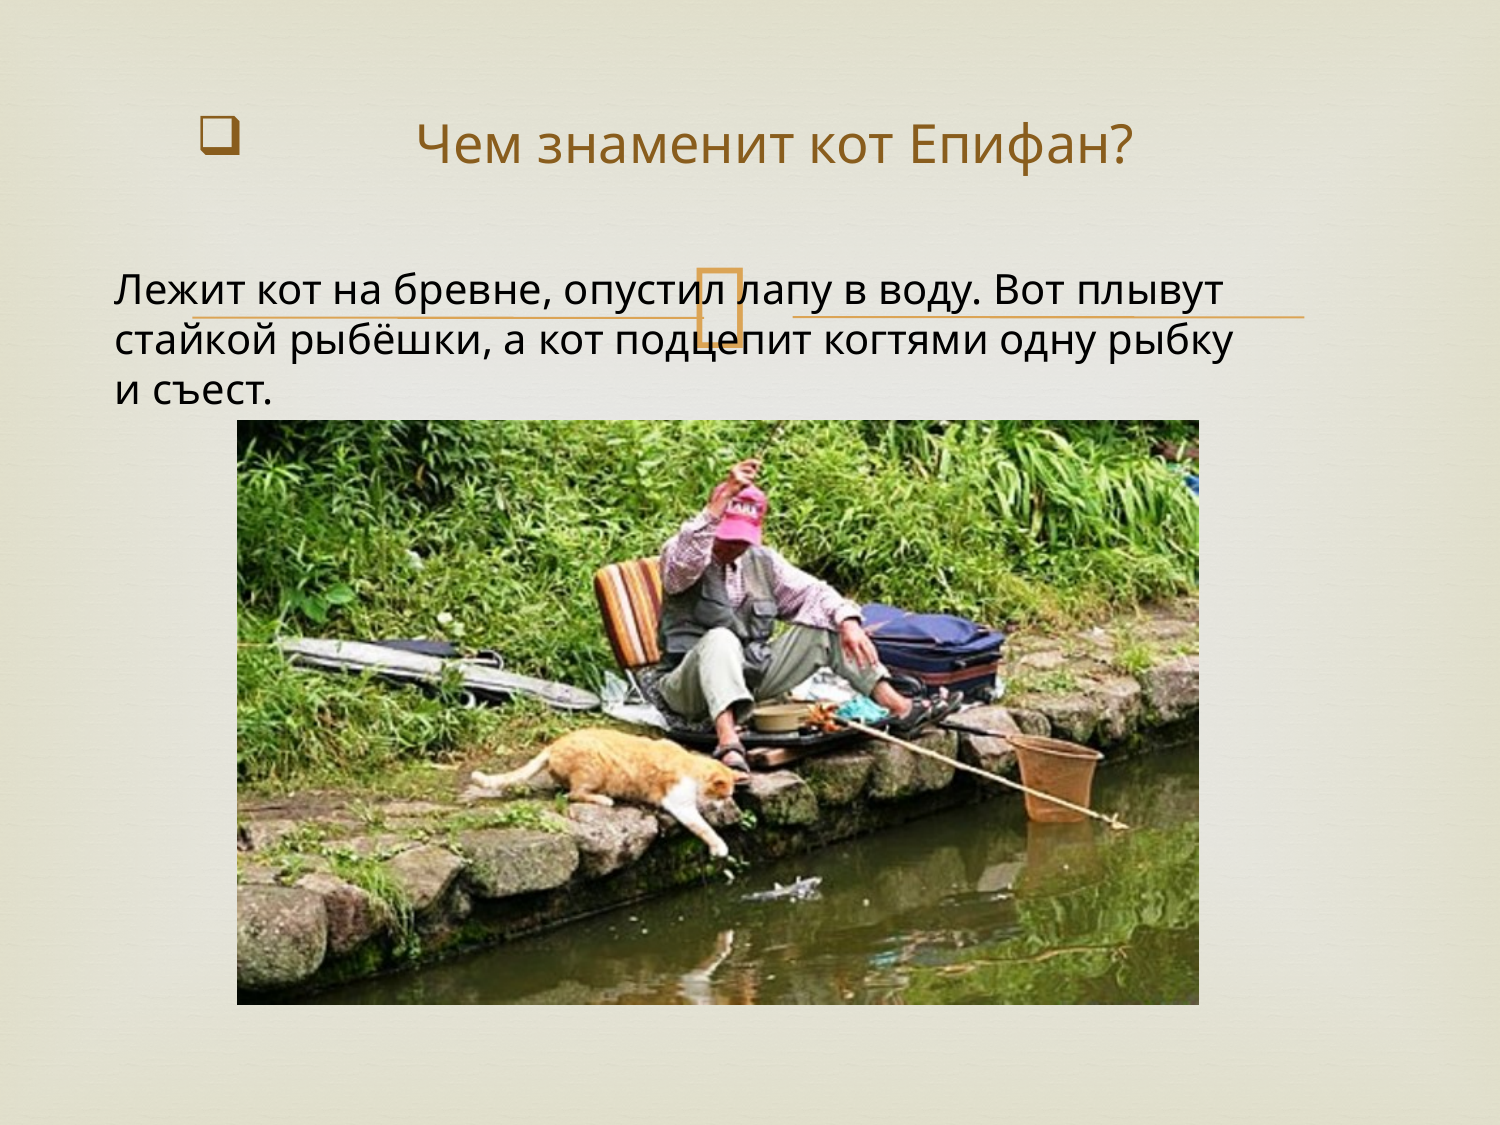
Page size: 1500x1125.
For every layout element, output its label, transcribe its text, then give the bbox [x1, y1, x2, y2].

text_box Лежит кот на бревне, опустил лапу в воду. Вот плывут стайкой рыбёшки, а кот подцепит когтями одну рыбку и съест. [100, 255, 1270, 421]
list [236, 420, 1200, 1006]
title Чем знаменит кот Епифан? [75, 101, 1425, 220]
